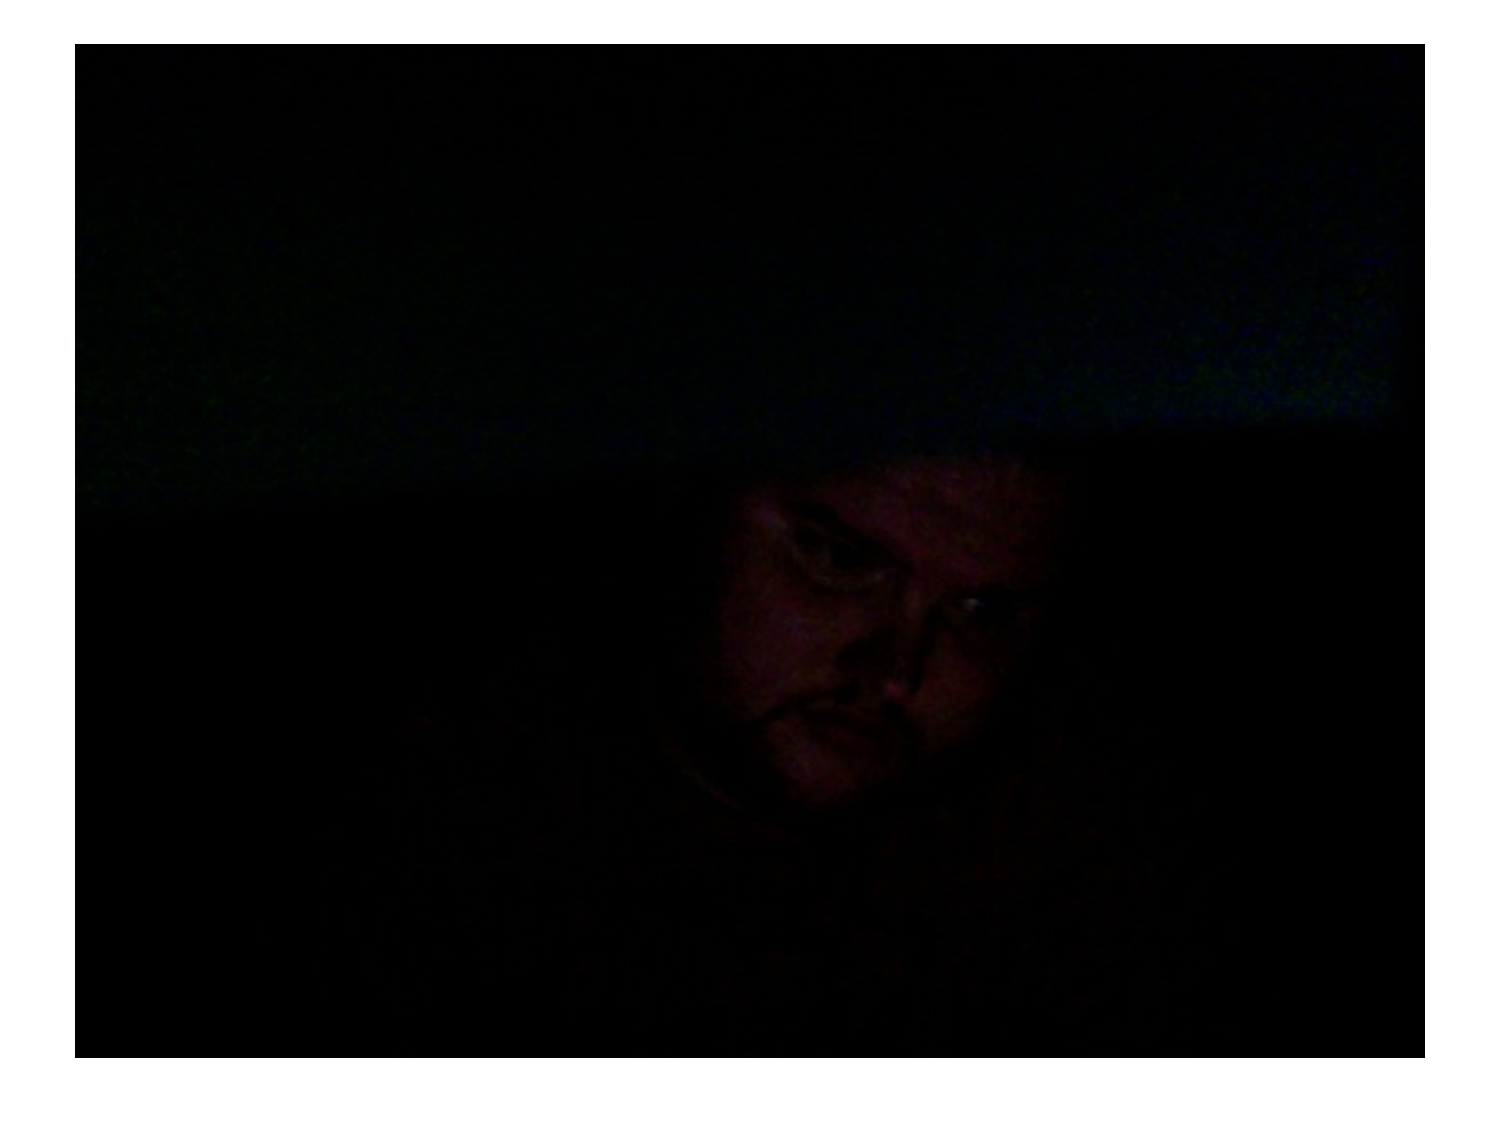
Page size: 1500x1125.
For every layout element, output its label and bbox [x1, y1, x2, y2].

picture [74, 44, 1426, 1058]
